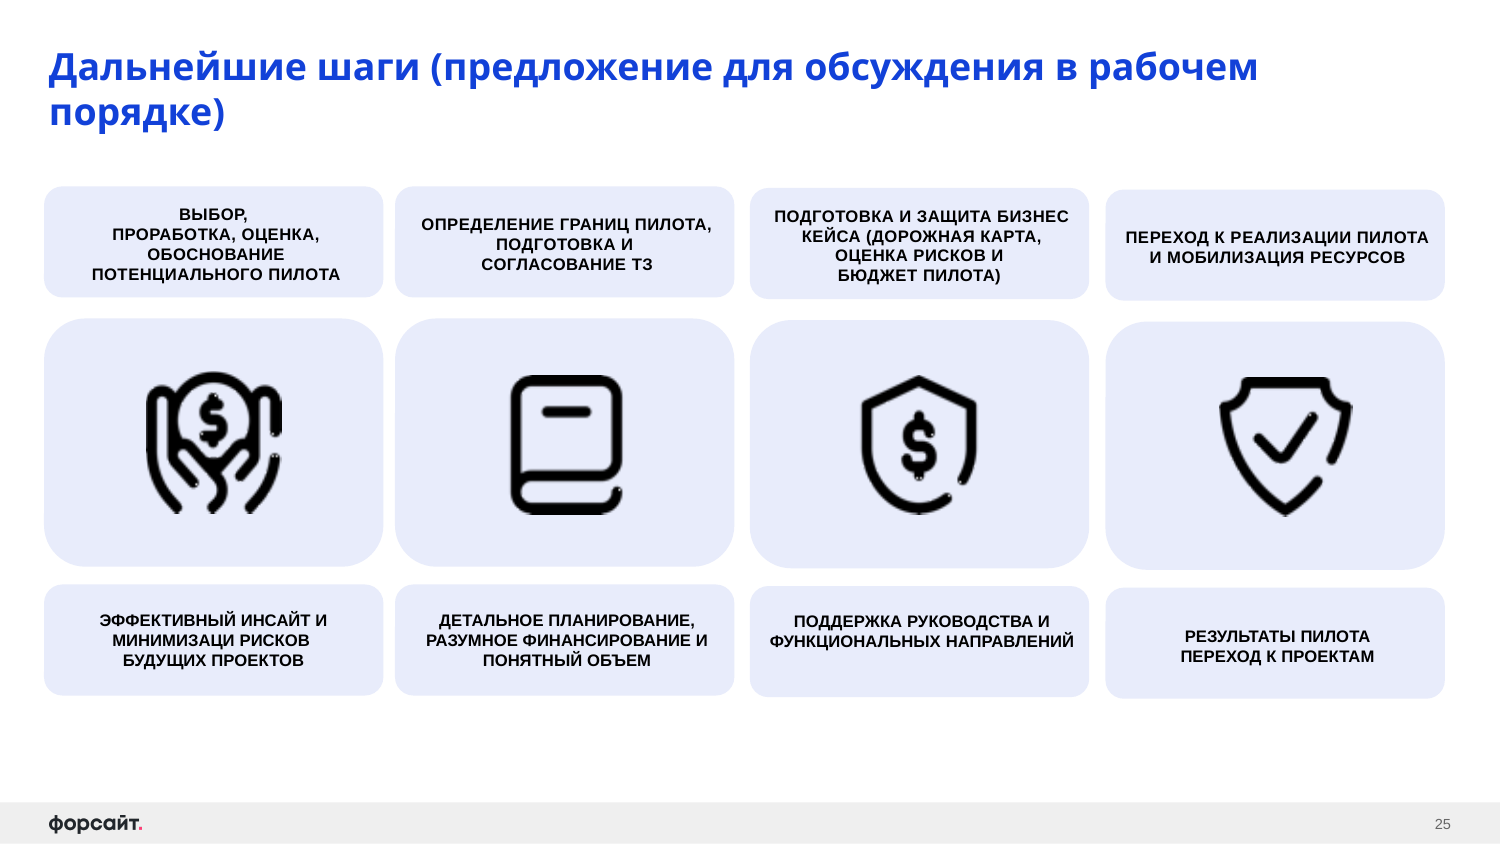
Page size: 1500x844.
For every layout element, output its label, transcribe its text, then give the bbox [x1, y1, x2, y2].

picture [500, 374, 634, 516]
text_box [749, 187, 1090, 698]
slide_number 25 [1360, 815, 1451, 833]
picture [1219, 376, 1353, 517]
title Дальнейшие шаги (предложение для обсуждения в рабочем порядке) [33, 28, 1432, 123]
picture [852, 374, 987, 516]
picture [49, 815, 142, 834]
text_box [394, 186, 735, 696]
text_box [43, 186, 384, 696]
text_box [1105, 189, 1446, 699]
